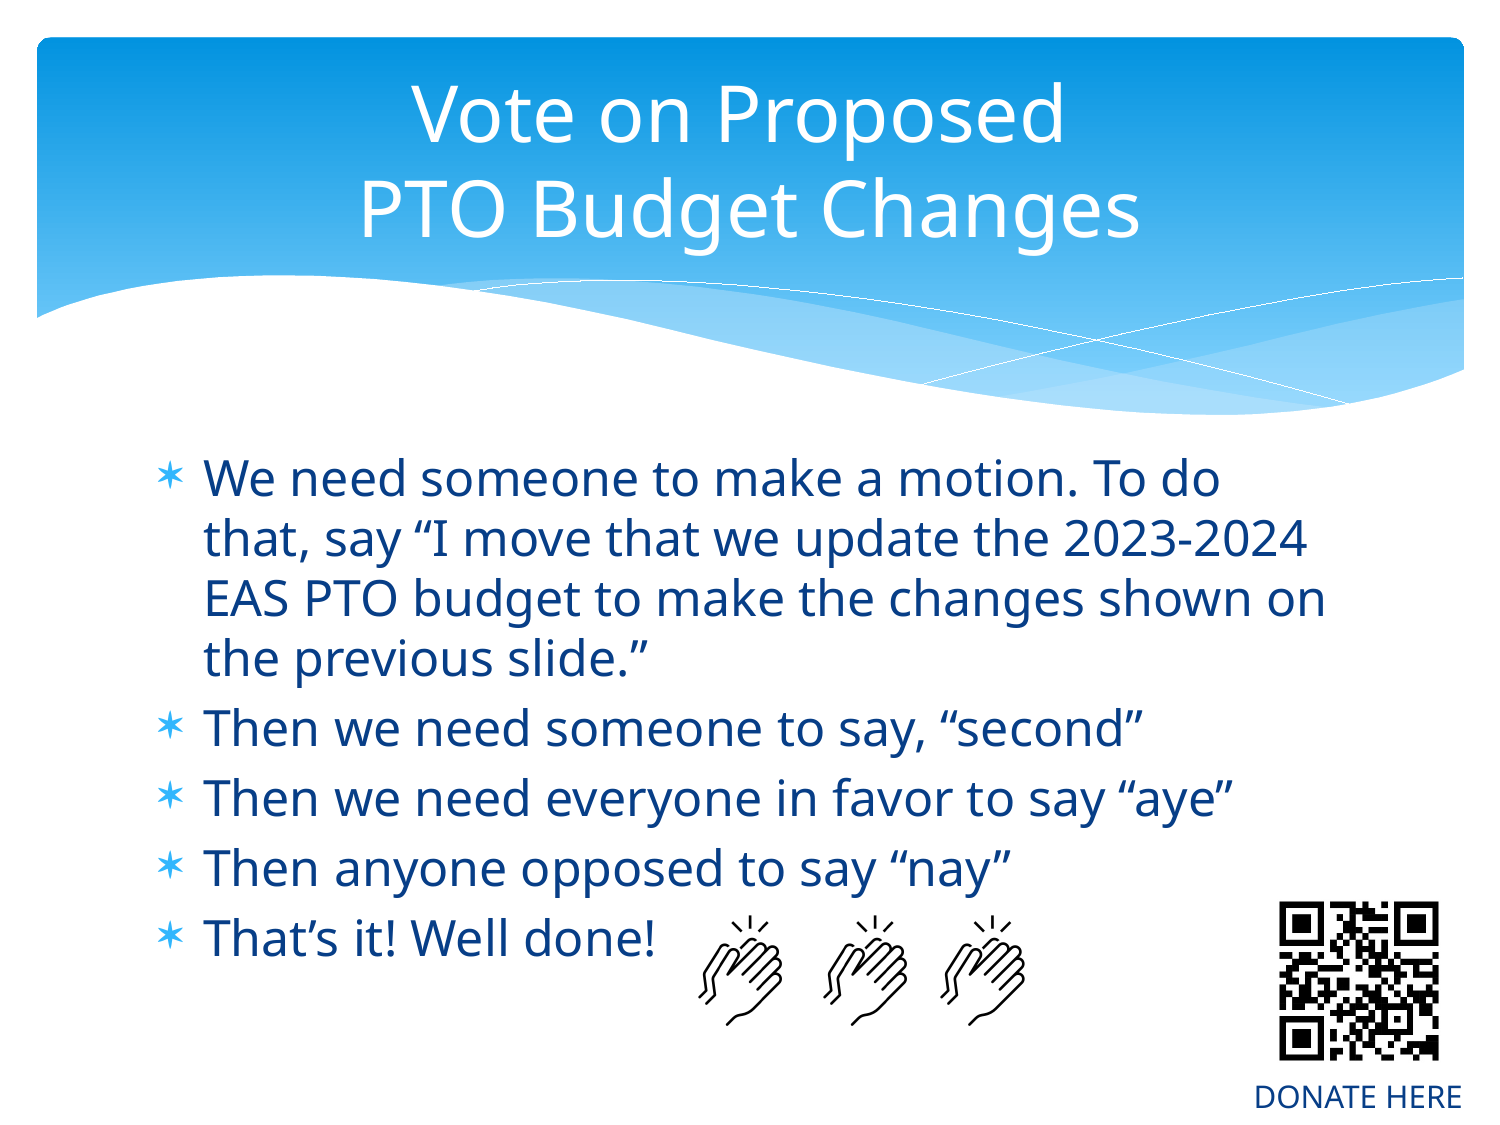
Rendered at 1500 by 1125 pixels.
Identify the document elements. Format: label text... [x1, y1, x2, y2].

picture [1260, 881, 1457, 1078]
list We need someone to make a motion. To do that, say “I move that we update the 2023-2024 EAS PTO budget to make the changes shown on the previous slide.” Then we need someone to say, “second” Then we need everyone in favor to say “aye” Then anyone opposed to say “nay” That’s it! Well done! [143, 438, 1359, 1005]
title Vote on Proposed PTO Budget Changes [75, 55, 1425, 261]
text_box DONATE HERE [1182, 1069, 1500, 1122]
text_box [677, 905, 1047, 1033]
